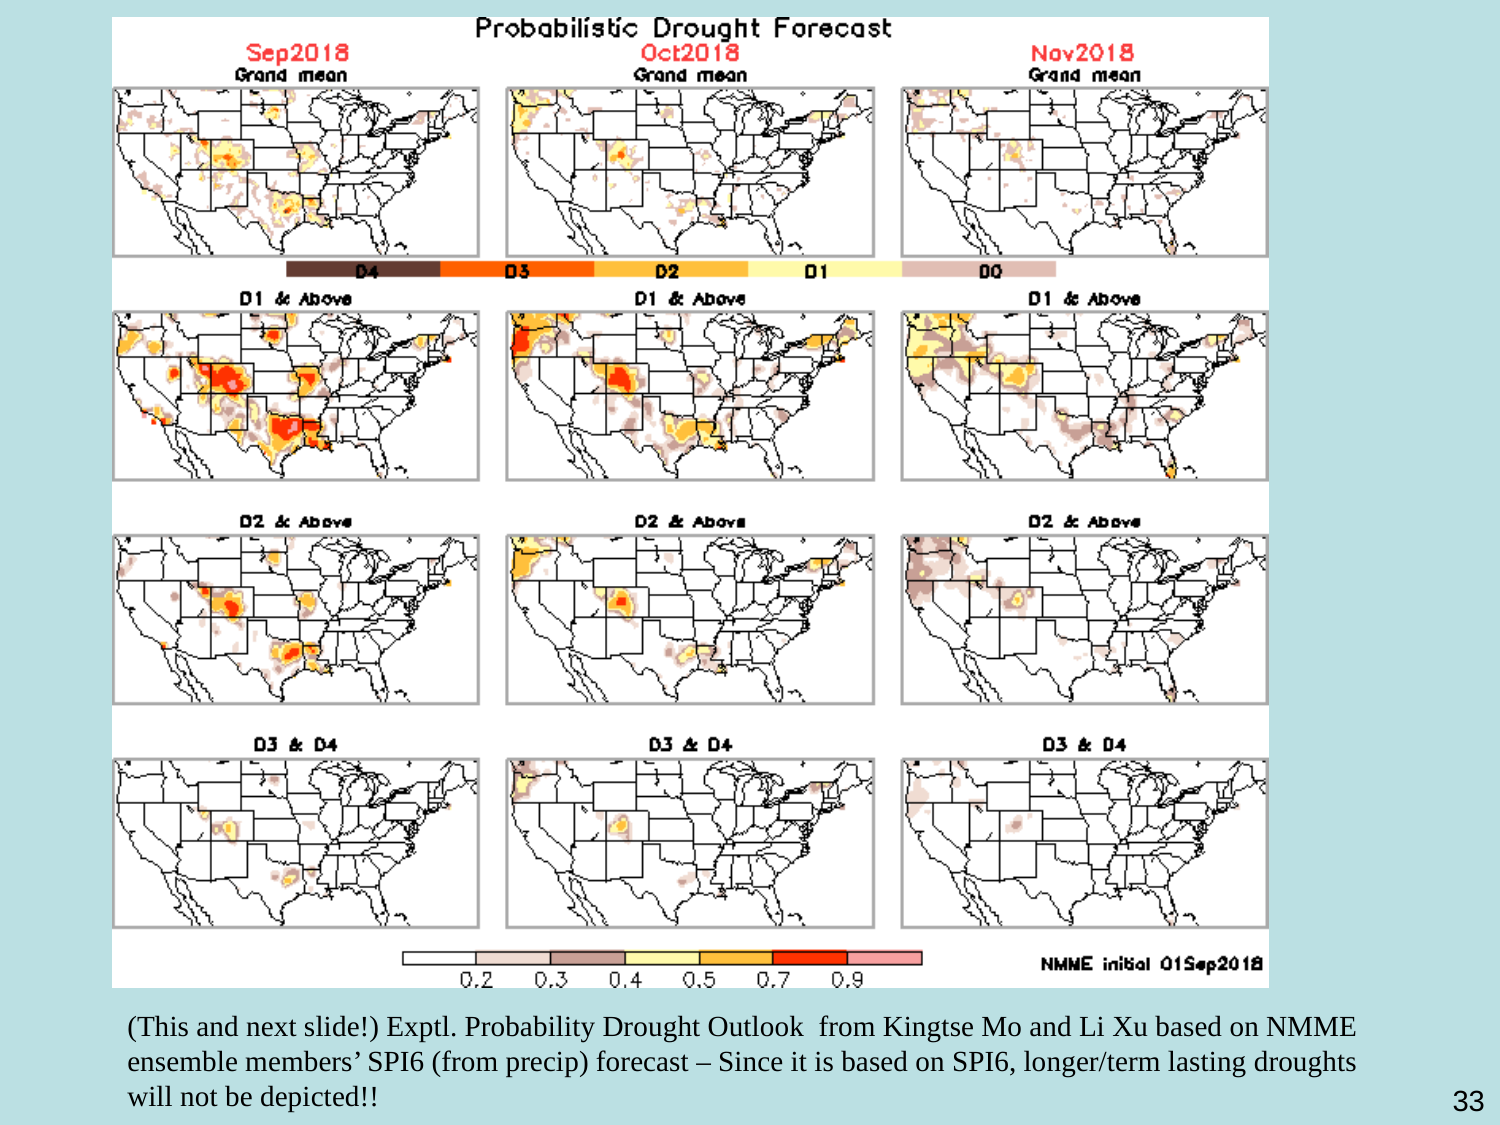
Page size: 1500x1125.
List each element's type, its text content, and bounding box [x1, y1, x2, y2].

slide_number 33 [1437, 1074, 1500, 1125]
text_box (This and next slide!) Exptl. Probability Drought Outlook from Kingtse Mo and Li Xu based on NMME ensemble members’ SPI6 (from precip) forecast – Since it is based on SPI6, longer/term lasting droughts will not be depicted!! [112, 999, 1388, 1120]
picture [112, 16, 1269, 988]
